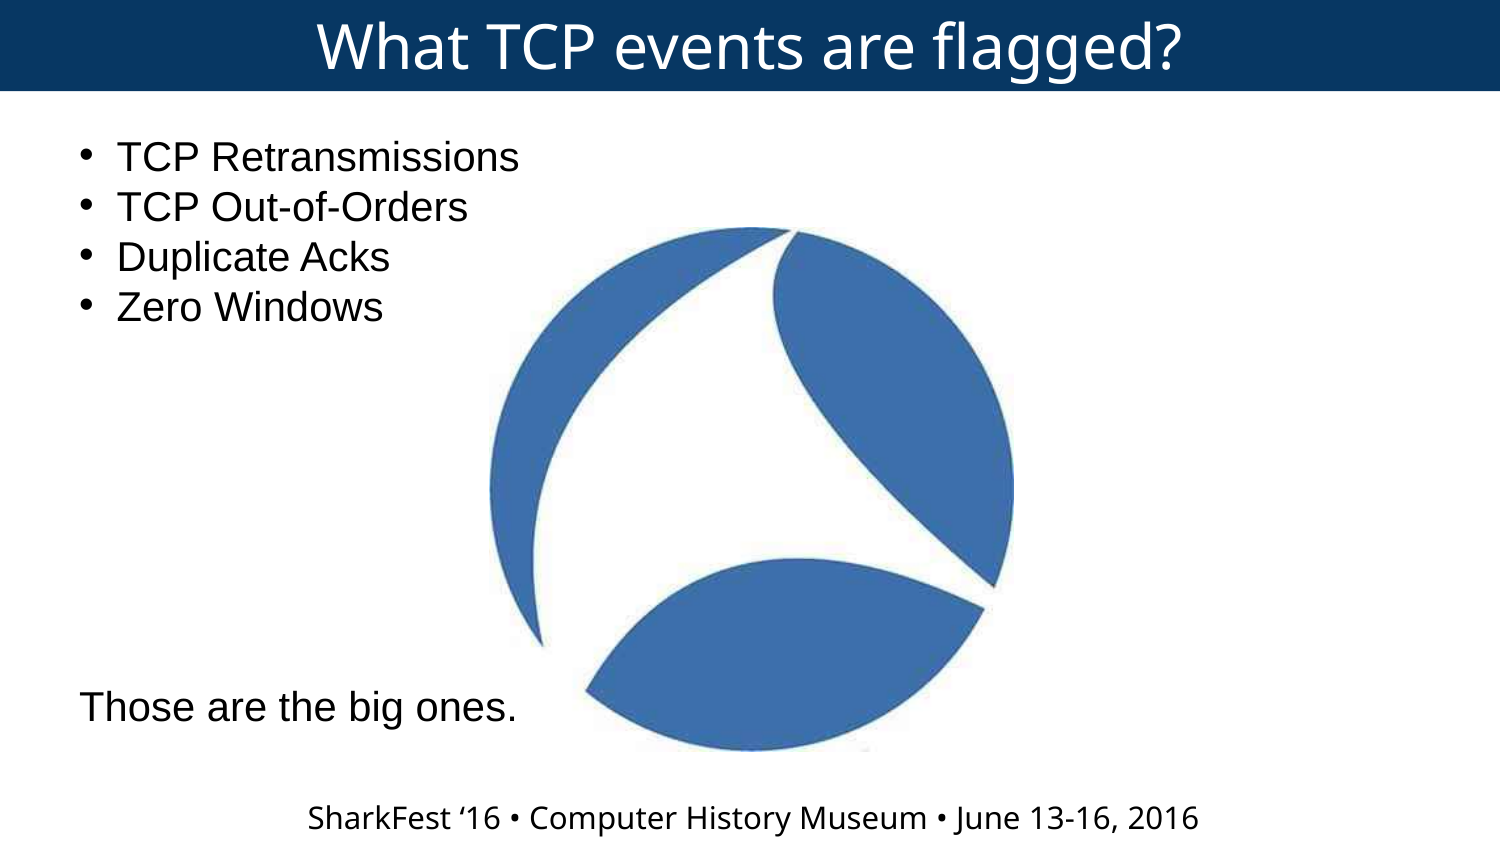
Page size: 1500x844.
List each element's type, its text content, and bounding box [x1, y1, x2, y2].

list What TCP events are flagged? [0, 0, 1500, 92]
picture [489, 744, 1014, 752]
text_box TCP Retransmissions TCP Out-of-Orders Duplicate Acks Zero Windows Those are the big ones. [65, 115, 1171, 744]
